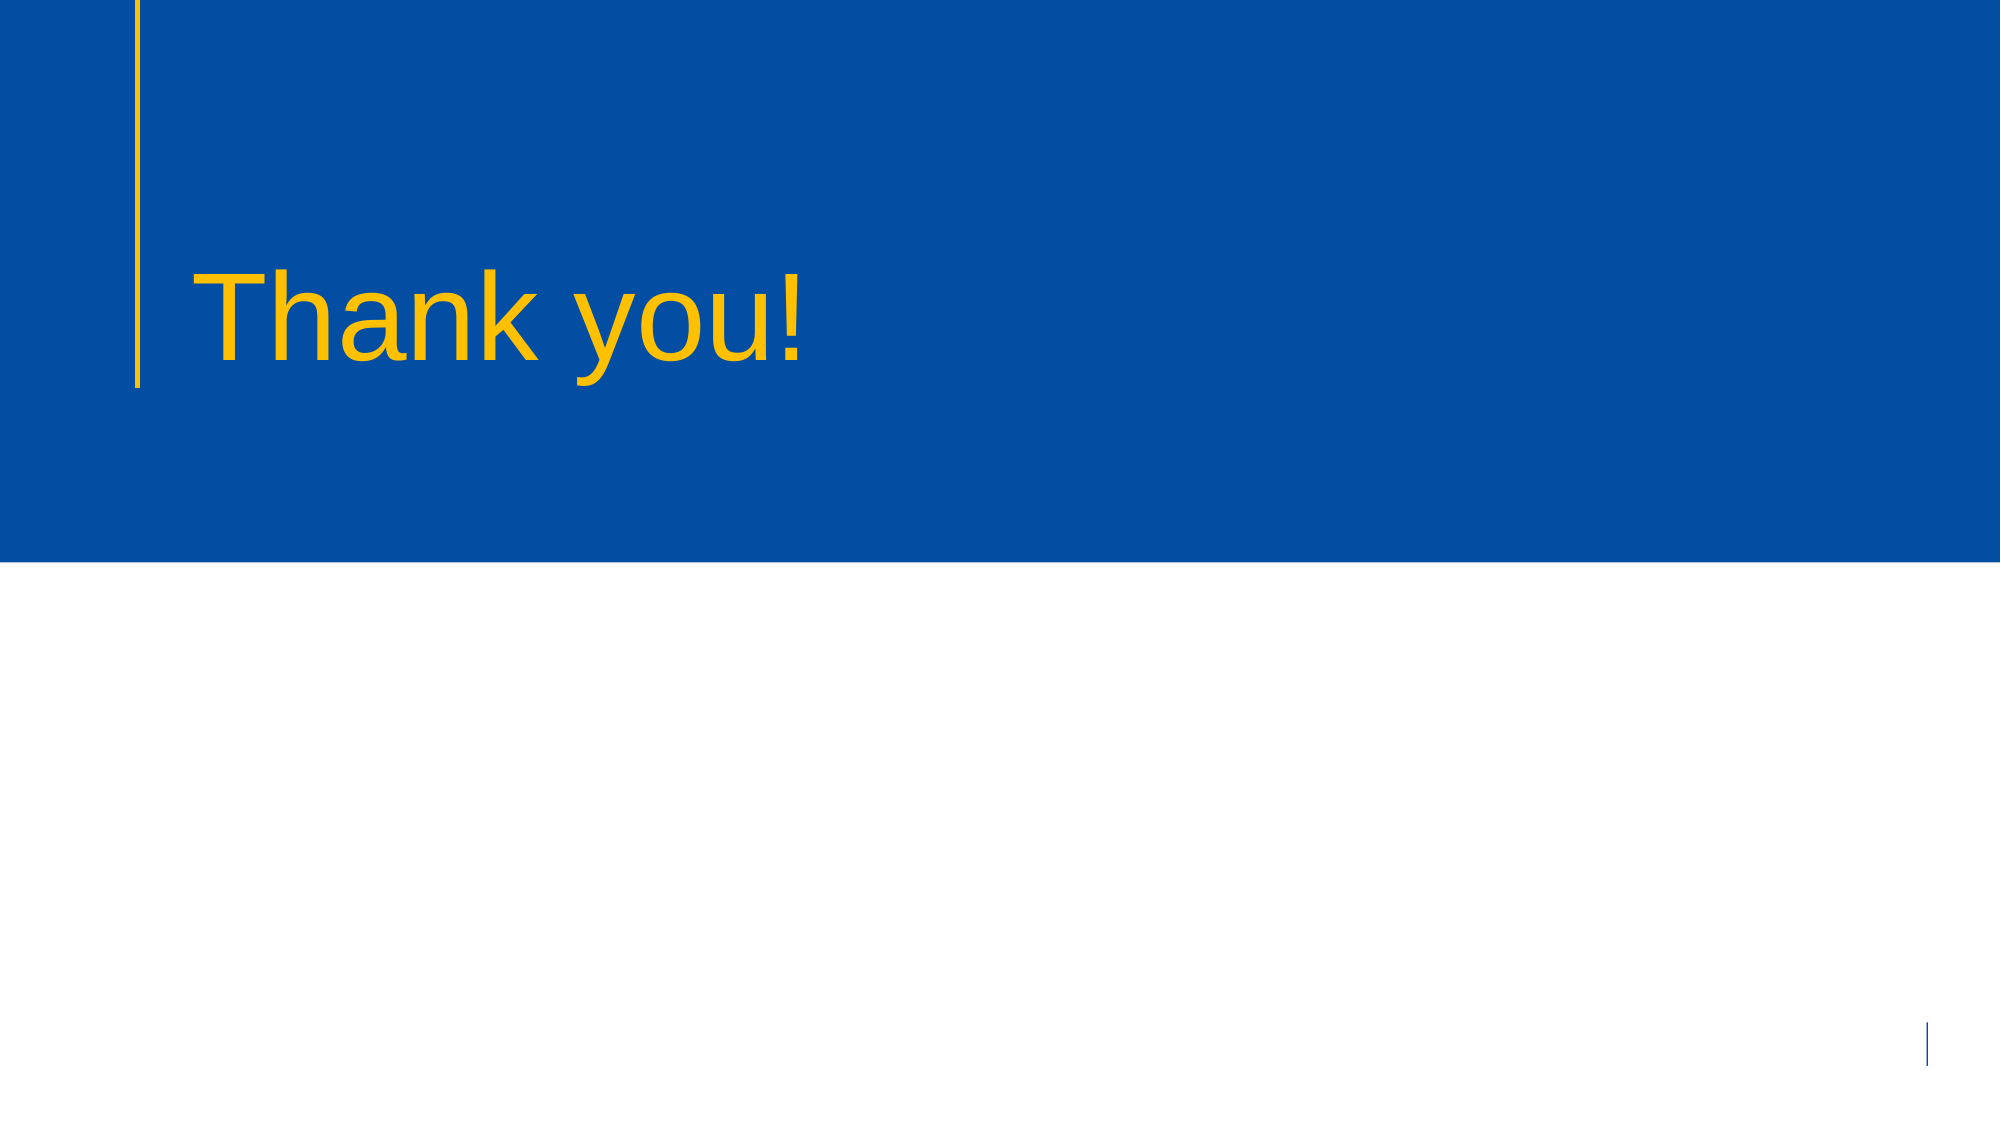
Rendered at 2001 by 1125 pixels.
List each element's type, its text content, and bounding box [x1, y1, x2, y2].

title Thank you! [176, 184, 1843, 388]
